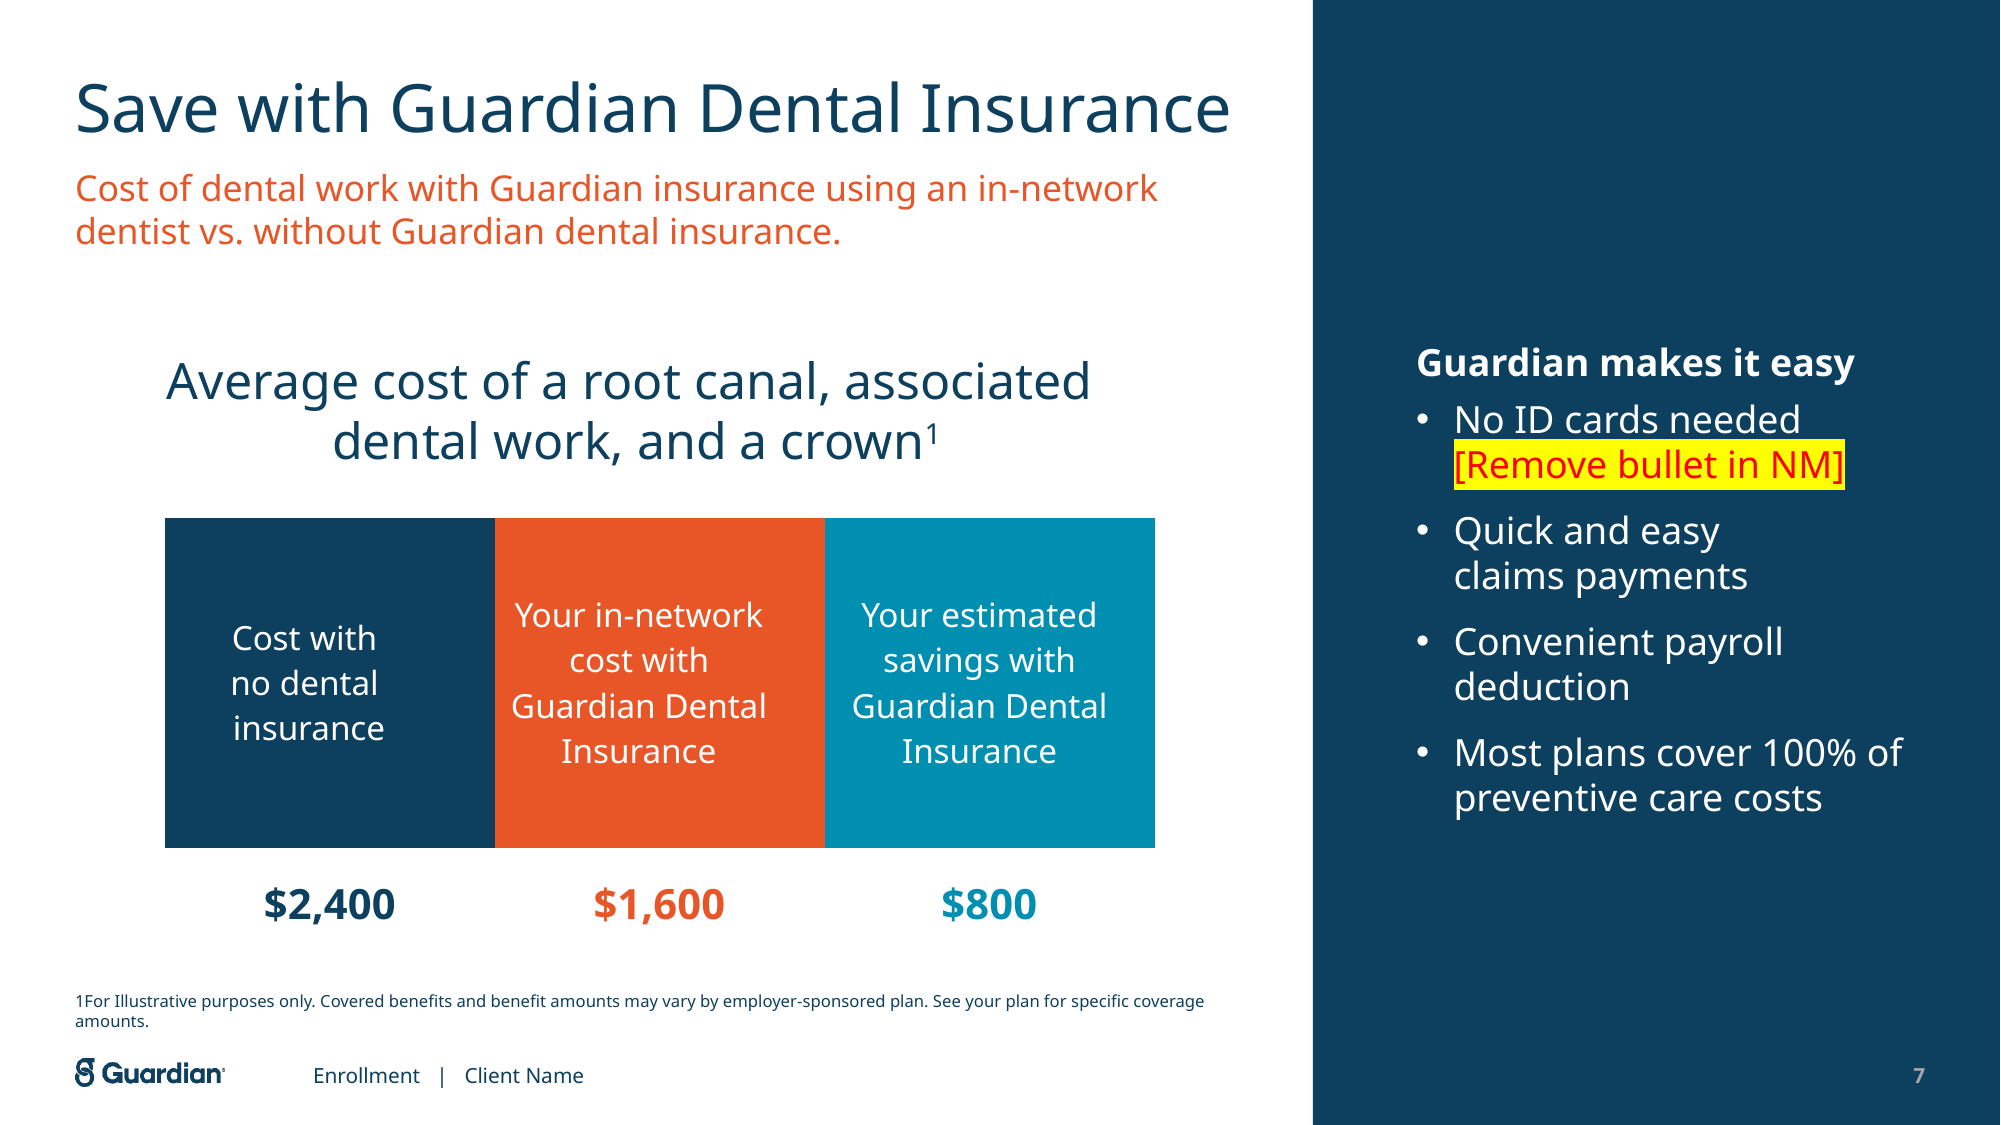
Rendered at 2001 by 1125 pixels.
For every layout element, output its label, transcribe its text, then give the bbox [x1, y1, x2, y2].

table_header Your in-network cost with Guardian Dental Insurance [495, 518, 825, 848]
title Save with Guardian Dental Insurance [75, 75, 1436, 158]
footer Enrollment | Client Name [313, 1062, 962, 1100]
text_box Guardian makes it easy No ID cards needed [Remove bullet in NM] Quick and easy claims payments Convenient payroll deduction Most plans cover 100% of preventive care costs [1401, 331, 1925, 736]
text_box [1312, 0, 2000, 1125]
table_header Cost with no dental insurance [165, 518, 495, 848]
table_cell $800 [825, 848, 1155, 959]
list Average cost of a root canal, associated dental work, and a crown1 [75, 349, 1199, 983]
table_cell $2,400 [165, 848, 495, 959]
list 1For Illustrative purposes only. Covered benefits and benefit amounts may vary by employer-sponsored plan. See your plan for specific coverage amounts. [75, 993, 1265, 1032]
table_header Your estimated savings with Guardian Dental Insurance [825, 518, 1155, 848]
picture [75, 1058, 225, 1087]
table_cell $1,600 [495, 848, 825, 959]
slide_number 7 [1850, 1062, 1925, 1100]
list Cost of dental work with Guardian insurance using an in-network dentist vs. without Guardian dental insurance. [75, 166, 1212, 252]
